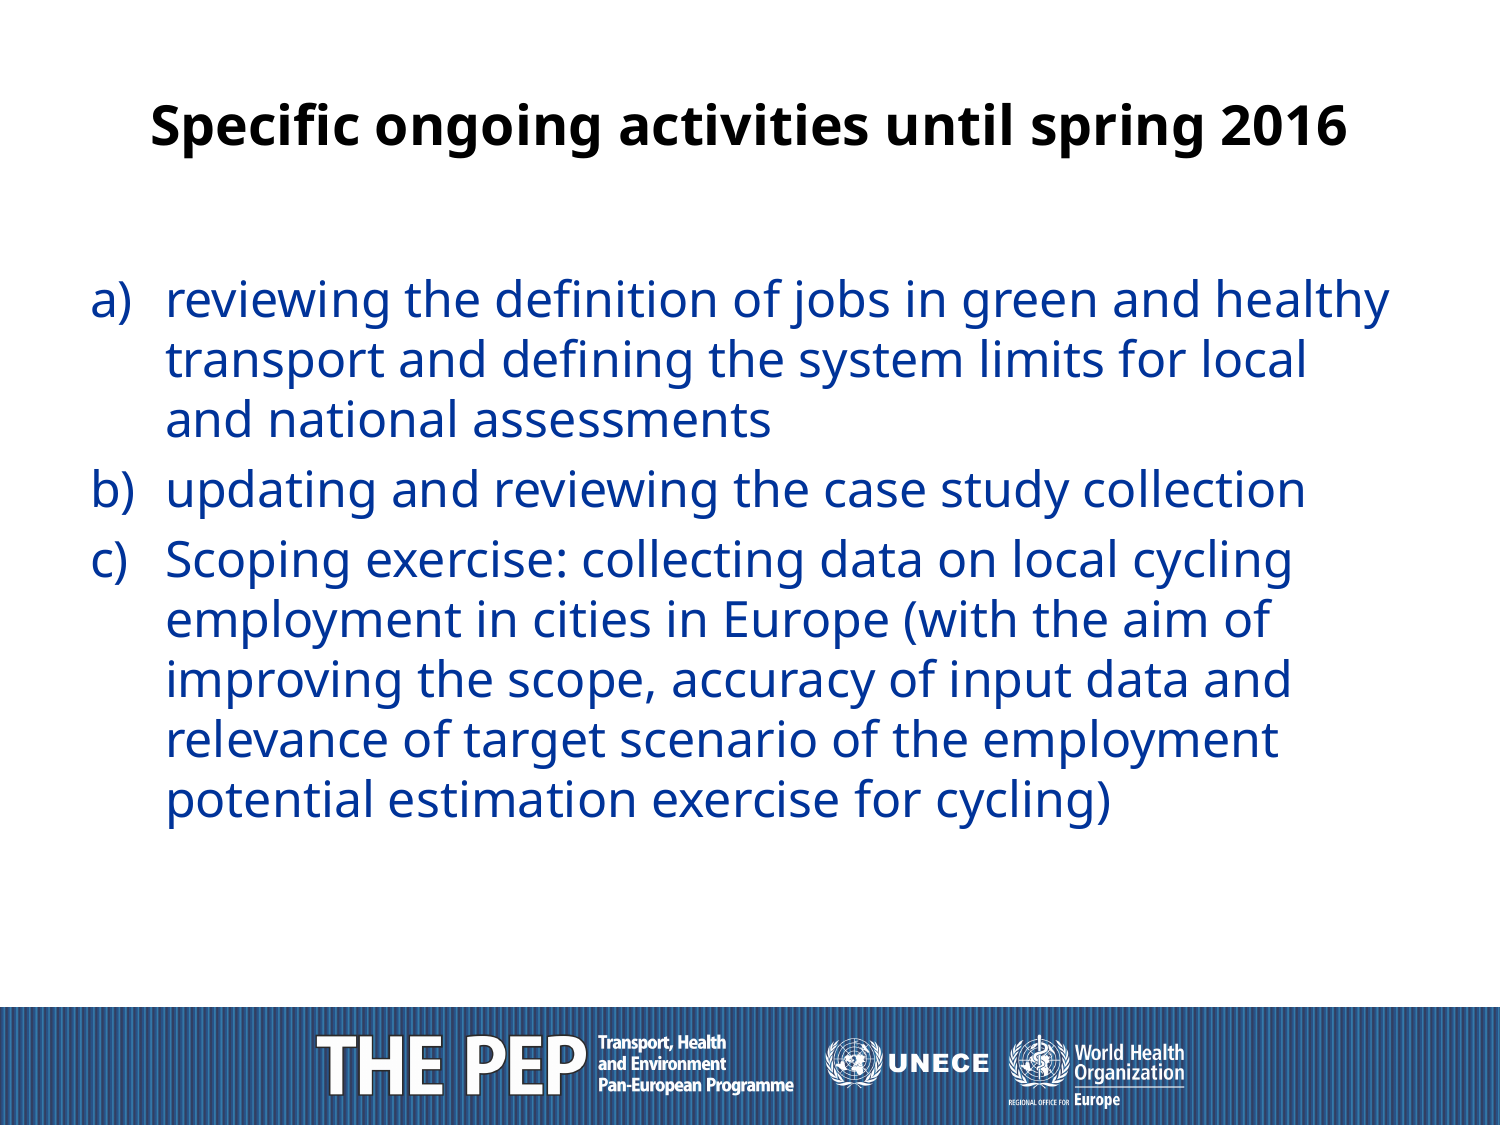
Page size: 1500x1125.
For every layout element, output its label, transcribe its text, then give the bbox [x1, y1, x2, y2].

picture [0, 1007, 1500, 1125]
list reviewing the definition of jobs in green and healthy transport and defining the system limits for local and national assessments updating and reviewing the case study collection Scoping exercise: collecting data on local cycling employment in cities in Europe (with the aim of improving the scope, accuracy of input data and relevance of target scenario of the employment potential estimation exercise for cycling) [75, 259, 1425, 965]
title Specific ongoing activities until spring 2016 [75, 54, 1425, 192]
